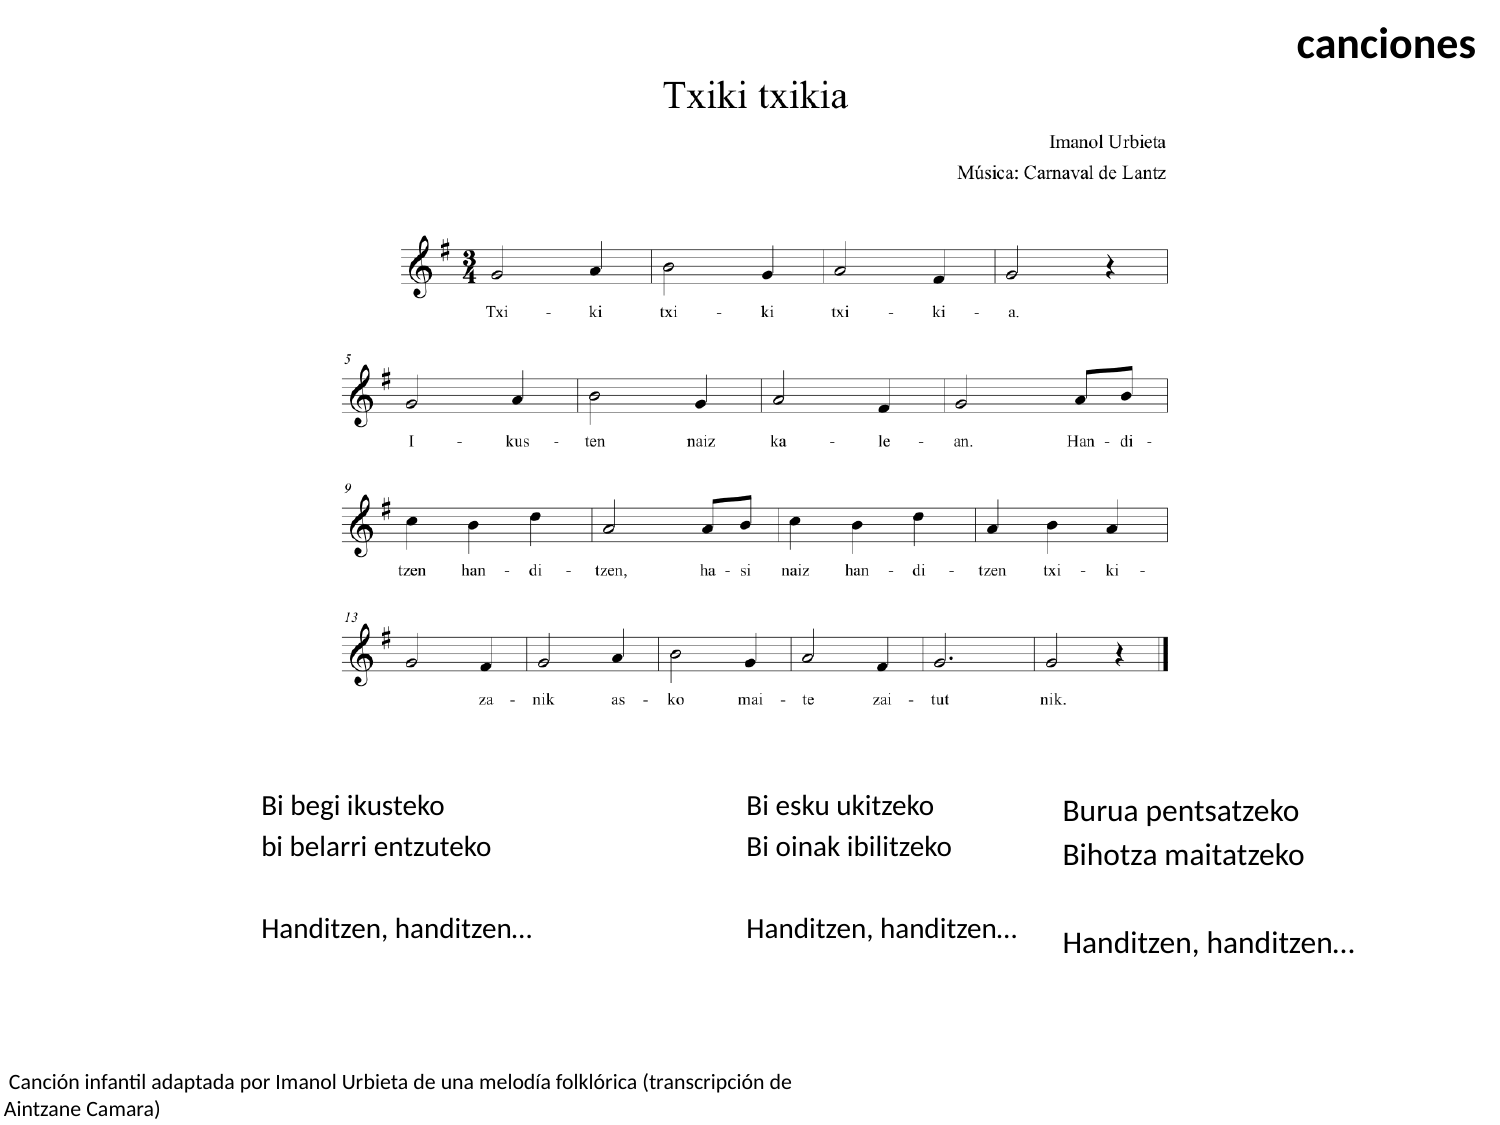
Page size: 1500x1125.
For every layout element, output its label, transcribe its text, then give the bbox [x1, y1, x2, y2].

text_box Bi esku ukitzeko Bi oinak ibilitzeko Handitzen, handitzen… [731, 779, 1075, 1088]
text_box Canción infantil adaptada por Imanol Urbieta de una melodía folklórica (transcripción de Aintzane Camara) [0, 1060, 861, 1125]
list Bi begi ikusteko bi belarri entzuteko Handitzen, handitzen… [246, 779, 596, 1088]
text_box canciones [141, 7, 1492, 76]
text_box Burua pentsatzeko Bihotza maitatzeko Handitzen, handitzen… [1047, 782, 1388, 1091]
picture [299, 72, 1184, 716]
